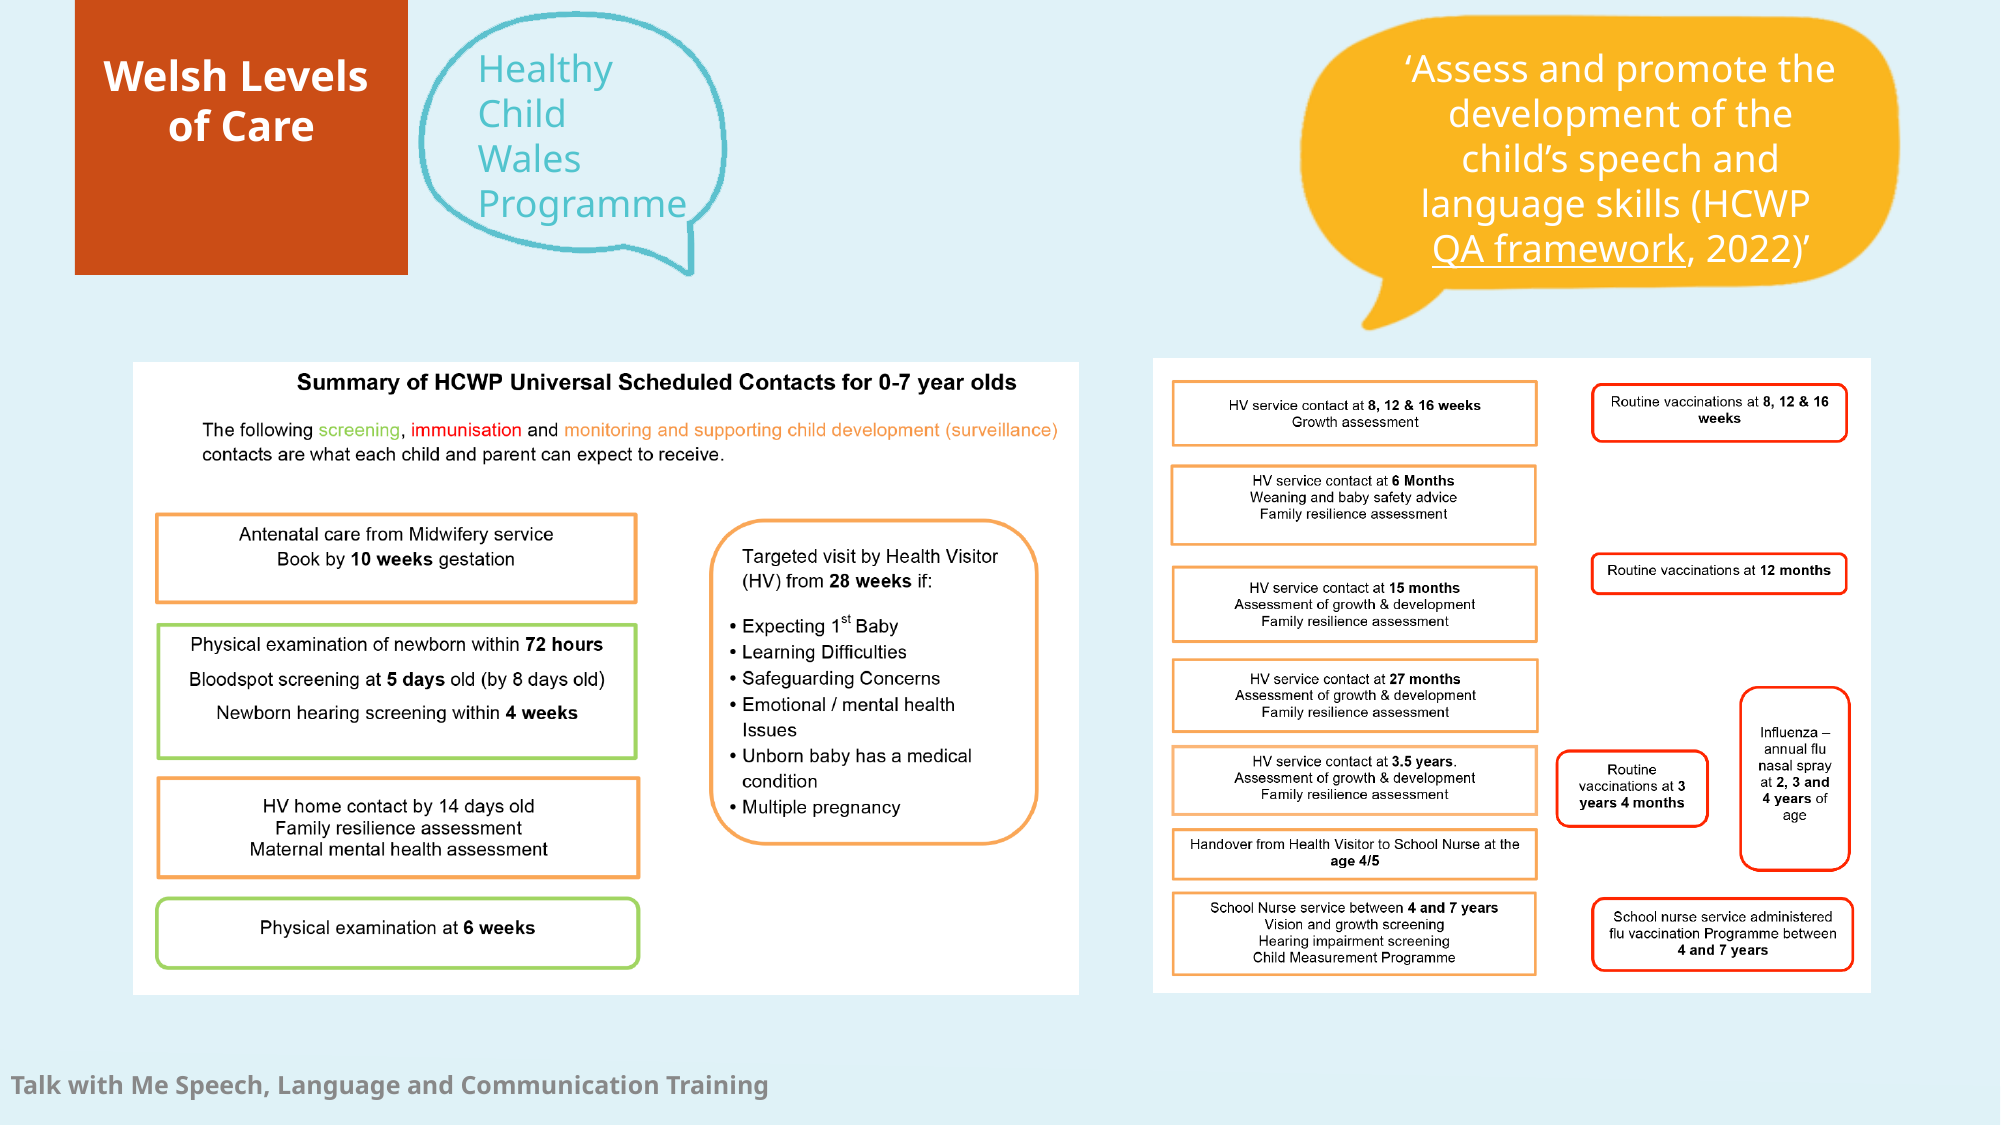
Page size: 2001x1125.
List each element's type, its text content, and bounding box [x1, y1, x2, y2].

picture [399, 0, 738, 338]
text_box [74, 0, 394, 275]
picture [133, 362, 1079, 995]
title Welsh Levels of Care [75, 50, 394, 238]
footer Talk with Me Speech, Language and Communication Training [10, 1069, 813, 1125]
picture [1152, 0, 1948, 993]
